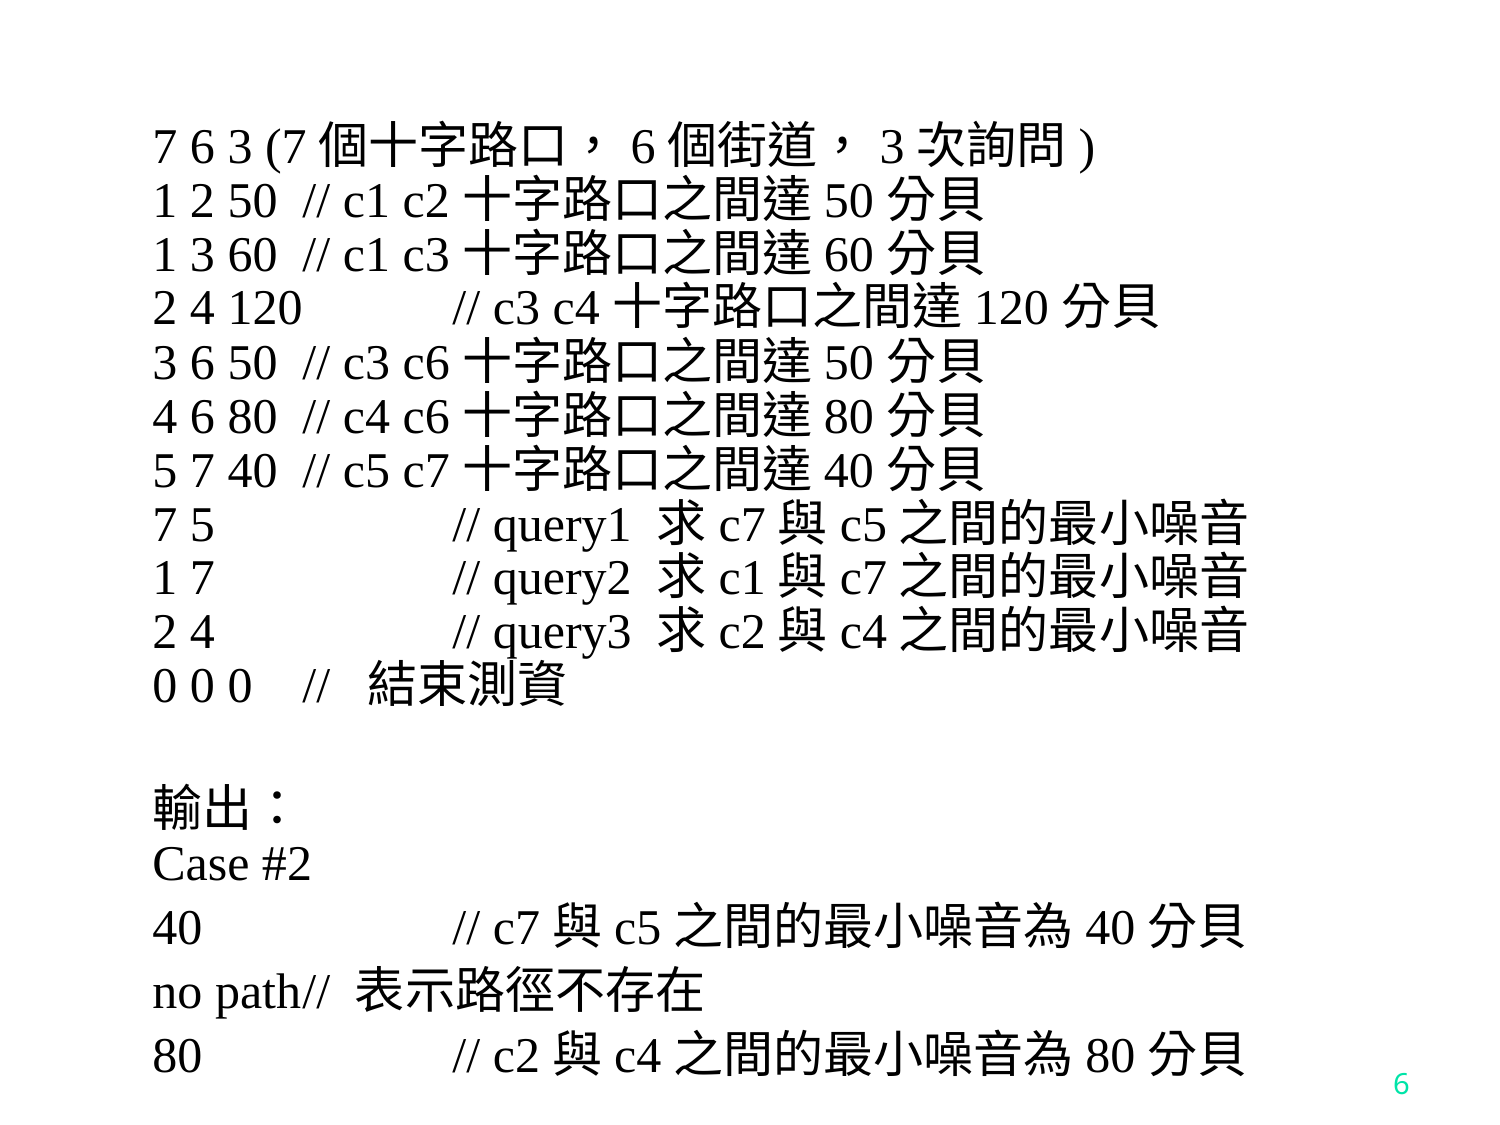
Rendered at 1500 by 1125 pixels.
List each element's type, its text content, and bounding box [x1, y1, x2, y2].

slide_number 6 [1112, 1037, 1426, 1113]
list 7 6 3 (7個十字路口，6個街道，3次詢問) 1 2 50 // c1 c2十字路口之間達50分貝 1 3 60 // c1 c3十字路口之間達60分貝 2 4 120 // c3 c4十字路口之間達120分貝 3 6 50 // c3 c6十字路口之間達50分貝 4 6 80 // c4 c6十字路口之間達80分貝 5 7 40 // c5 c7十字路口之間達40分貝 7 5 // query1 求c7與c5之間的最小噪音 1 7 // query2 求c1與c7之間的最小噪音 2 4 // query3 求c2與c4之間的最小噪音 0 0 0 // 結束測資 輸出： Case #2 40 // c7與c5之間的最小噪音為40分貝 no path // 表示路徑不存在 80 // c2與c4之間的最小噪音為80分貝 [62, 112, 1388, 1035]
